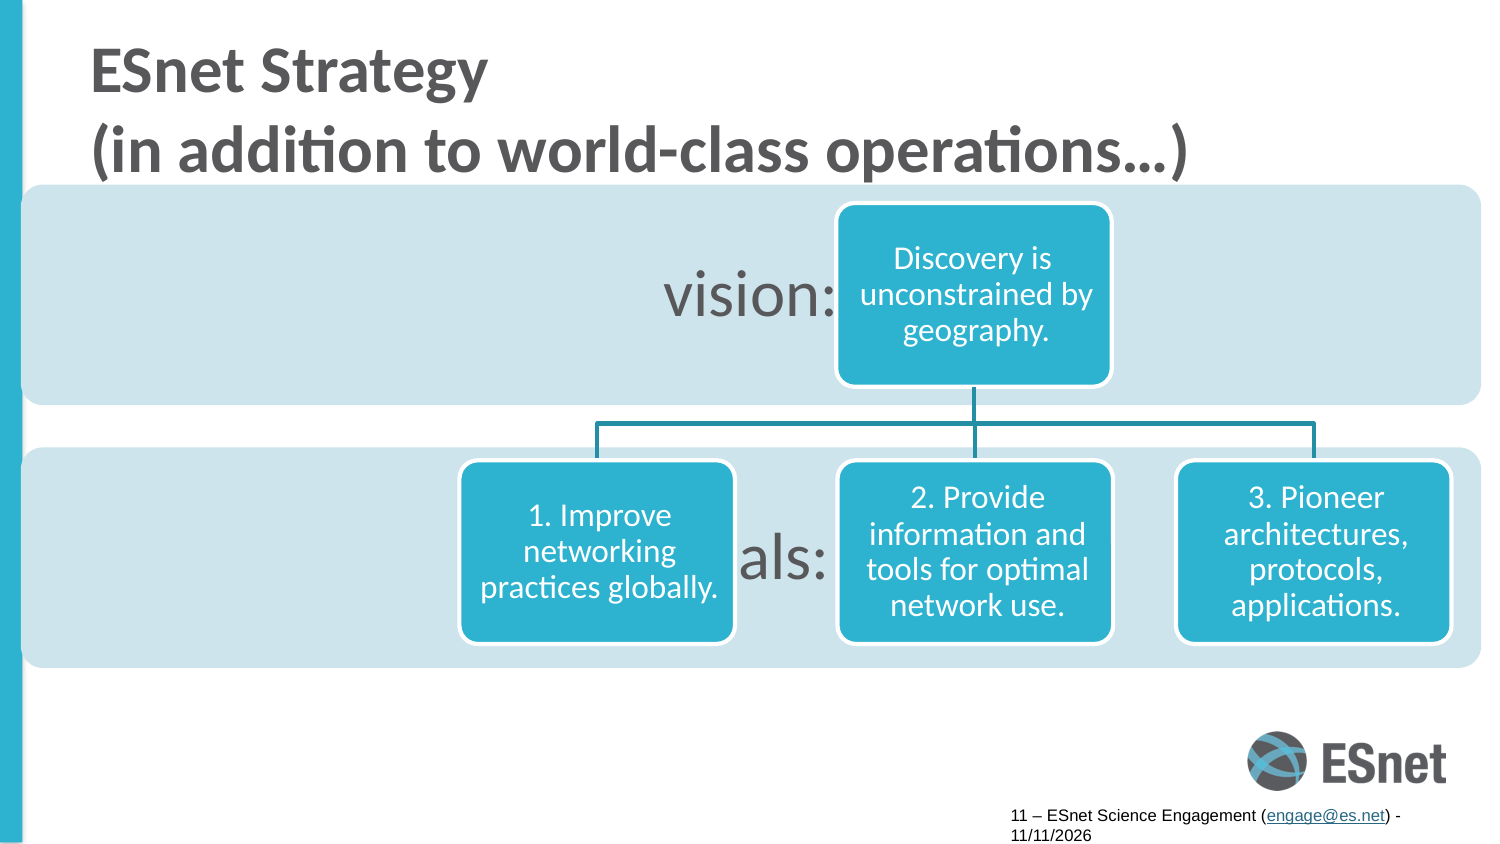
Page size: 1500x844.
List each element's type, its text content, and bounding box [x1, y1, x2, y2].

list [20, 163, 1482, 806]
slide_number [995, 813, 1485, 837]
title ESnet Strategy (in addition to world-class operations…) [75, 35, 1387, 162]
